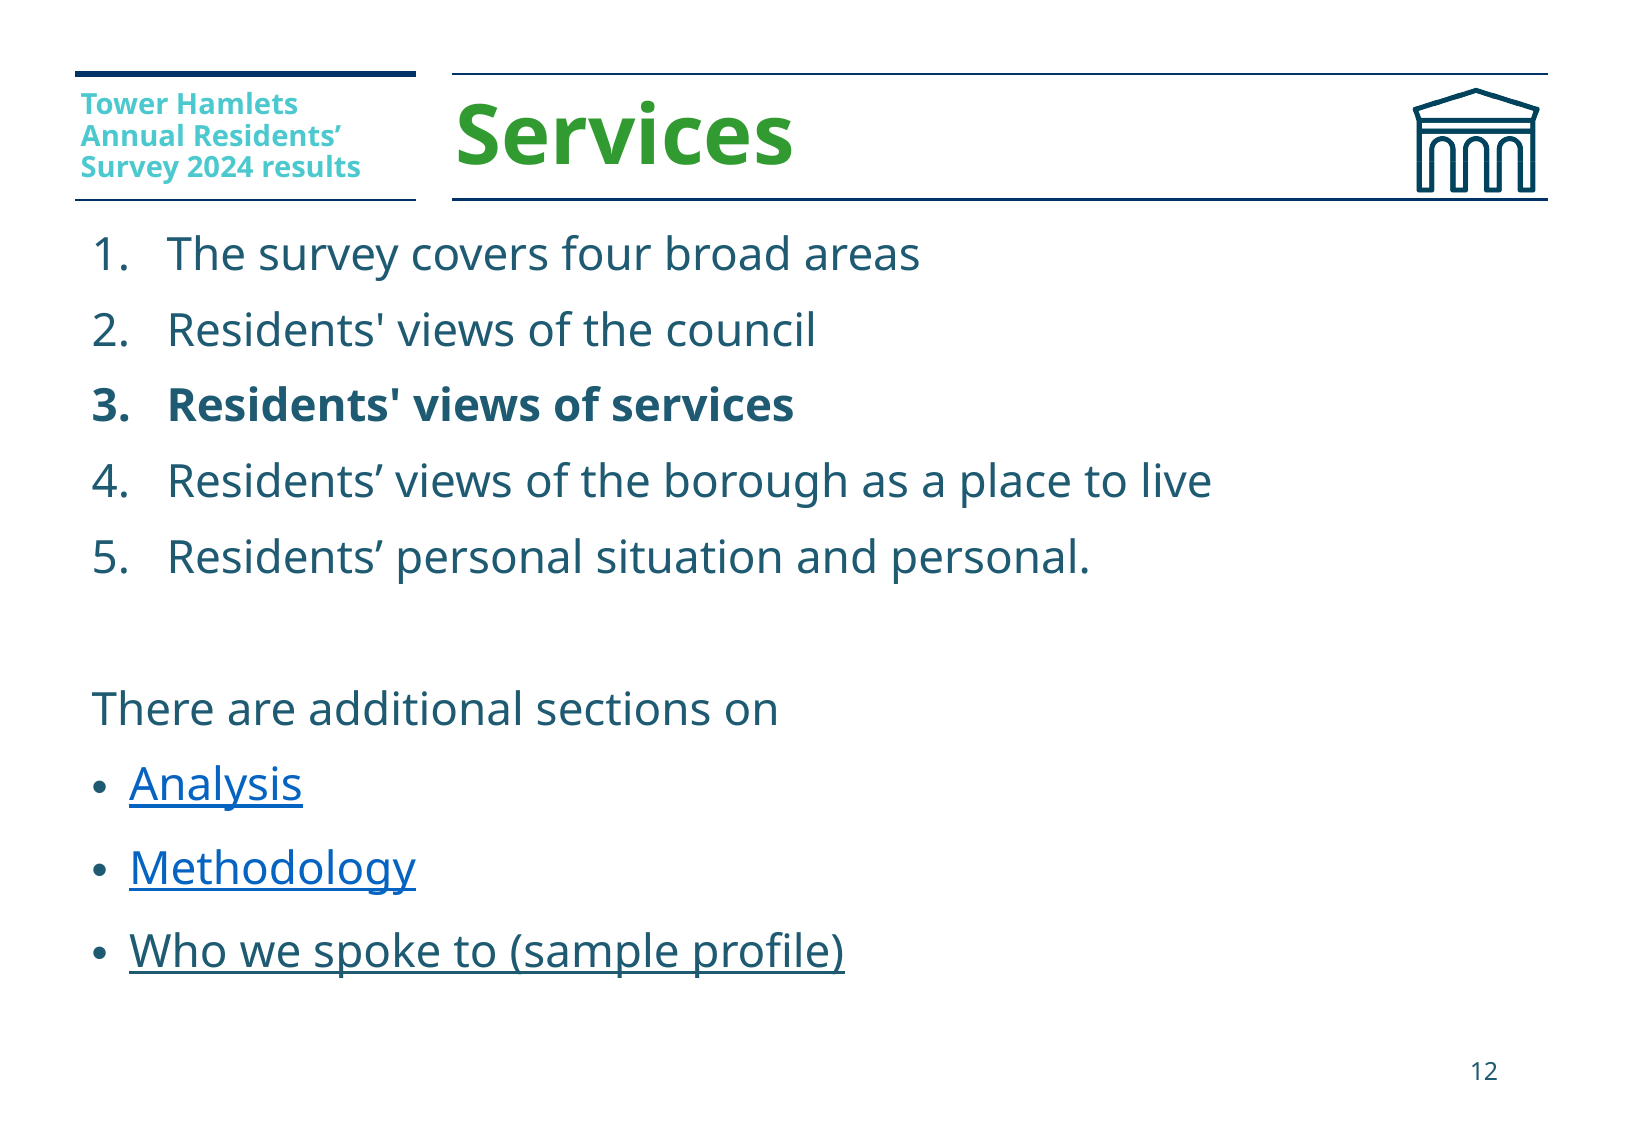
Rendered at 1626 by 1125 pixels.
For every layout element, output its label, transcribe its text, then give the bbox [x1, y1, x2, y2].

slide_number 12 [1147, 1042, 1514, 1103]
title Services [443, 86, 1390, 195]
text_box Tower Hamlets Annual Residents’ Survey 2024 results [68, 83, 419, 192]
text_box The survey covers four broad areas Residents' views of the council Residents' views of services Residents’ views of the borough as a place to live Residents’ personal situation and personal. c There are additional sections on Analysis Methodology Who we spoke to (sample profile) concerns [79, 218, 1559, 1004]
picture [1390, 71, 1549, 205]
